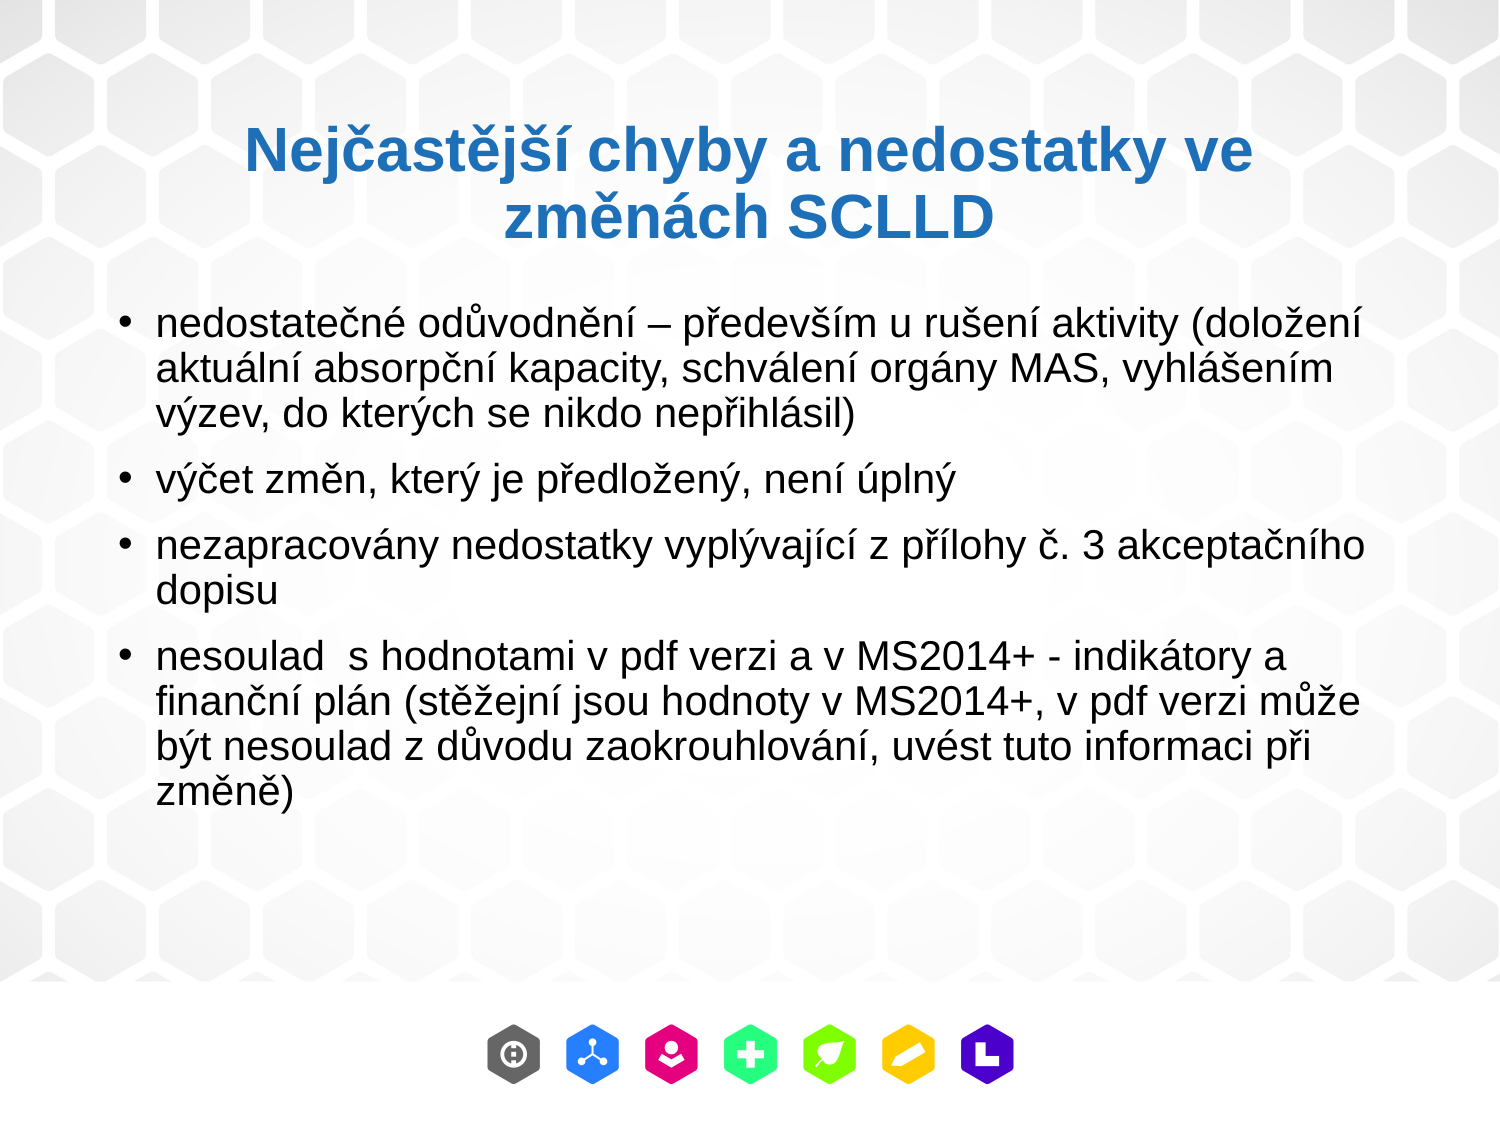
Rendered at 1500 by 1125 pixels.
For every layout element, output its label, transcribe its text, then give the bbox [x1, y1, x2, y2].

picture [0, 0, 1500, 1125]
title Nejčastější chyby a nedostatky ve změnách SCLLD [103, 76, 1397, 293]
list nedostatečné odůvodnění – především u rušení aktivity (doložení aktuální absorpční kapacity, schválení orgány MAS, vyhlášením výzev, do kterých se nikdo nepřihlásil) výčet změn, který je předložený, není úplný nezapracovány nedostatky vyplývající z přílohy č. 3 akceptačního dopisu nesoulad s hodnotami v pdf verzi a v MS2014+ - indikátory a finanční plán (stěžejní jsou hodnoty v MS2014+, v pdf verzi může být nesoulad z důvodu zaokrouhlování, uvést tuto informaci při změně) [103, 293, 1397, 1125]
